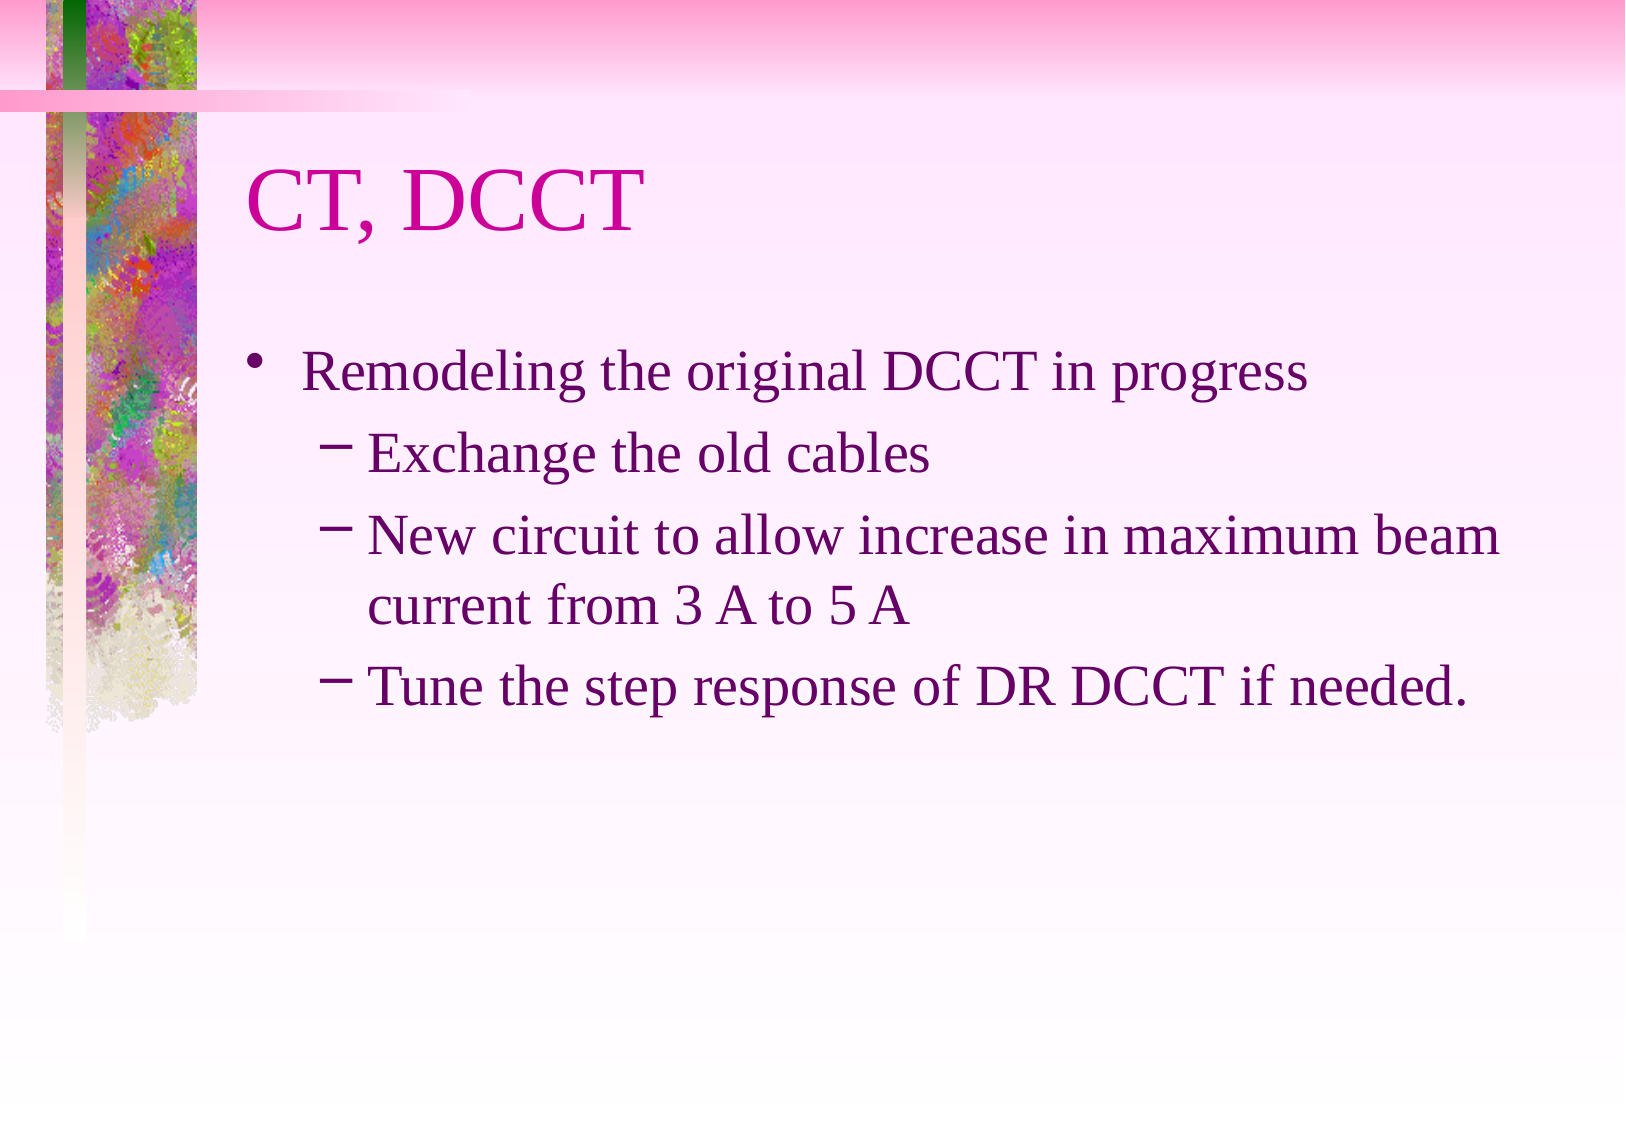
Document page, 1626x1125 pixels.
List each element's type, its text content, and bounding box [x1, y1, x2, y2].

picture [46, 111, 64, 821]
picture [86, 0, 197, 90]
list Remodeling the original DCCT in progress Exchange the old cables New circuit to allow increase in maximum beam current from 3 A to 5 A Tune the step response of DR DCCT if needed. [229, 324, 1612, 1001]
picture [46, 0, 64, 90]
picture [86, 111, 197, 821]
title CT, DCCT [229, 99, 1612, 288]
